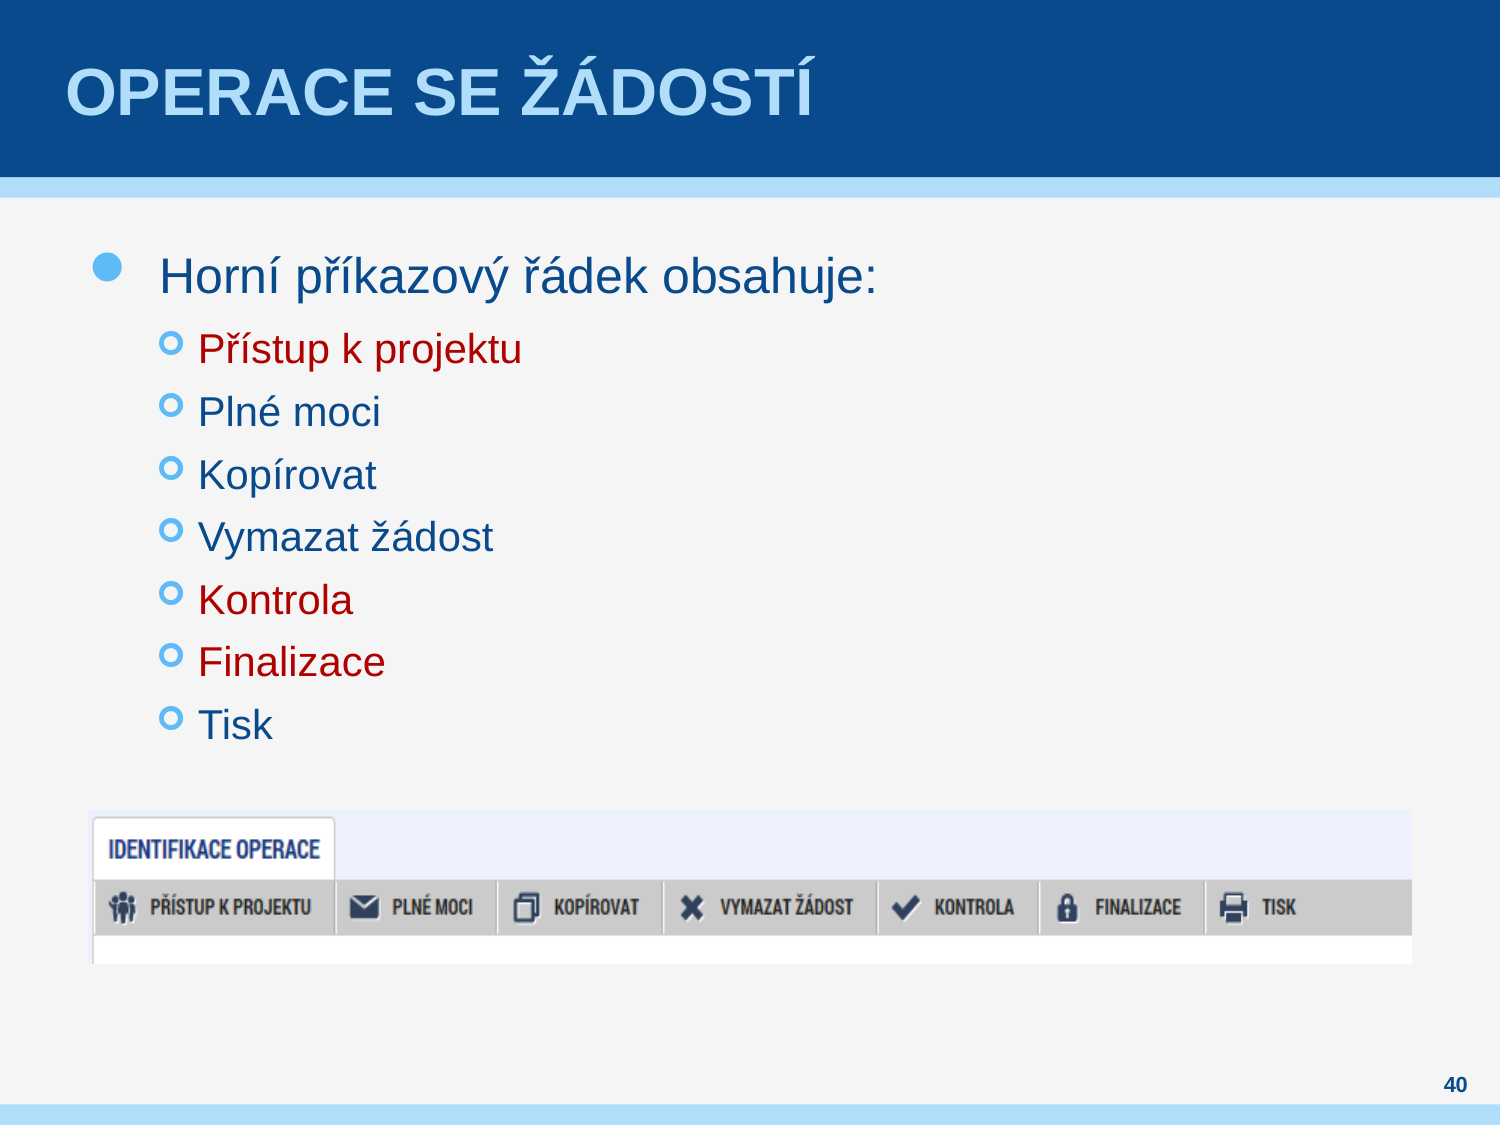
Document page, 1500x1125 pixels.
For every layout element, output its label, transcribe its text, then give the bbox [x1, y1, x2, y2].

title Operace se žádostí [59, 0, 1441, 178]
list Horní příkazový řádek obsahuje: Přístup k projektu Plné moci Kopírovat Vymazat žádost Kontrola Finalizace Tisk [88, 243, 1412, 638]
slide_number 40 [1417, 1068, 1495, 1099]
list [88, 810, 1412, 965]
